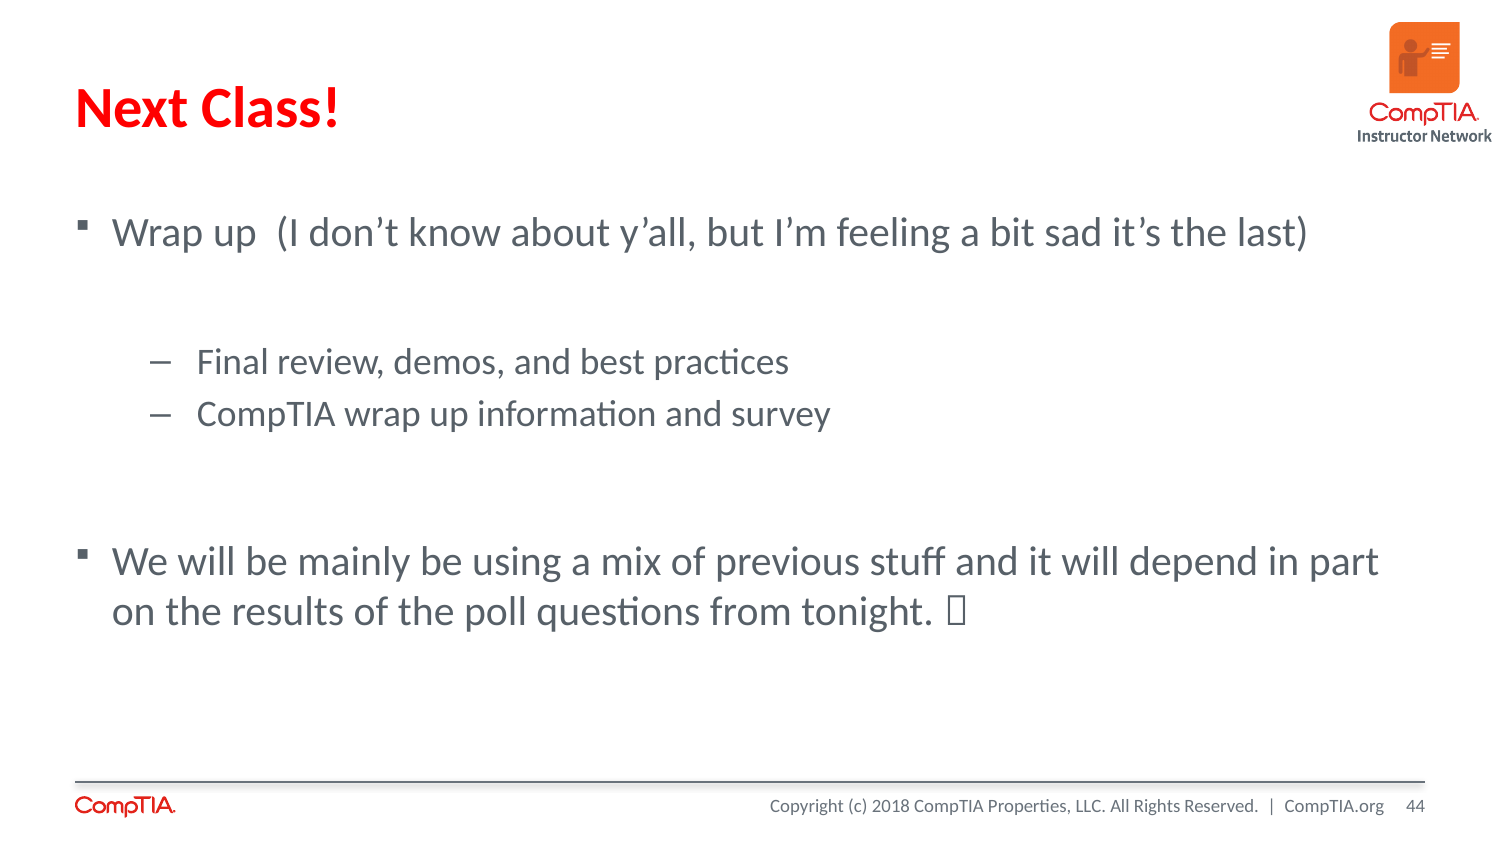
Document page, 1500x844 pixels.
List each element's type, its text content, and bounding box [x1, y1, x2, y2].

picture [1358, 22, 1492, 142]
list Wrap up (I don’t know about y’all, but I’m feeling a bit sad it’s the last) Final review, demos, and best practices CompTIA wrap up information and survey We will be mainly be using a mix of previous stuff and it will depend in part on the results of the poll questions from tonight.  [75, 196, 1425, 754]
title Next Class! [75, 33, 1425, 175]
slide_number 44 [1384, 782, 1425, 827]
